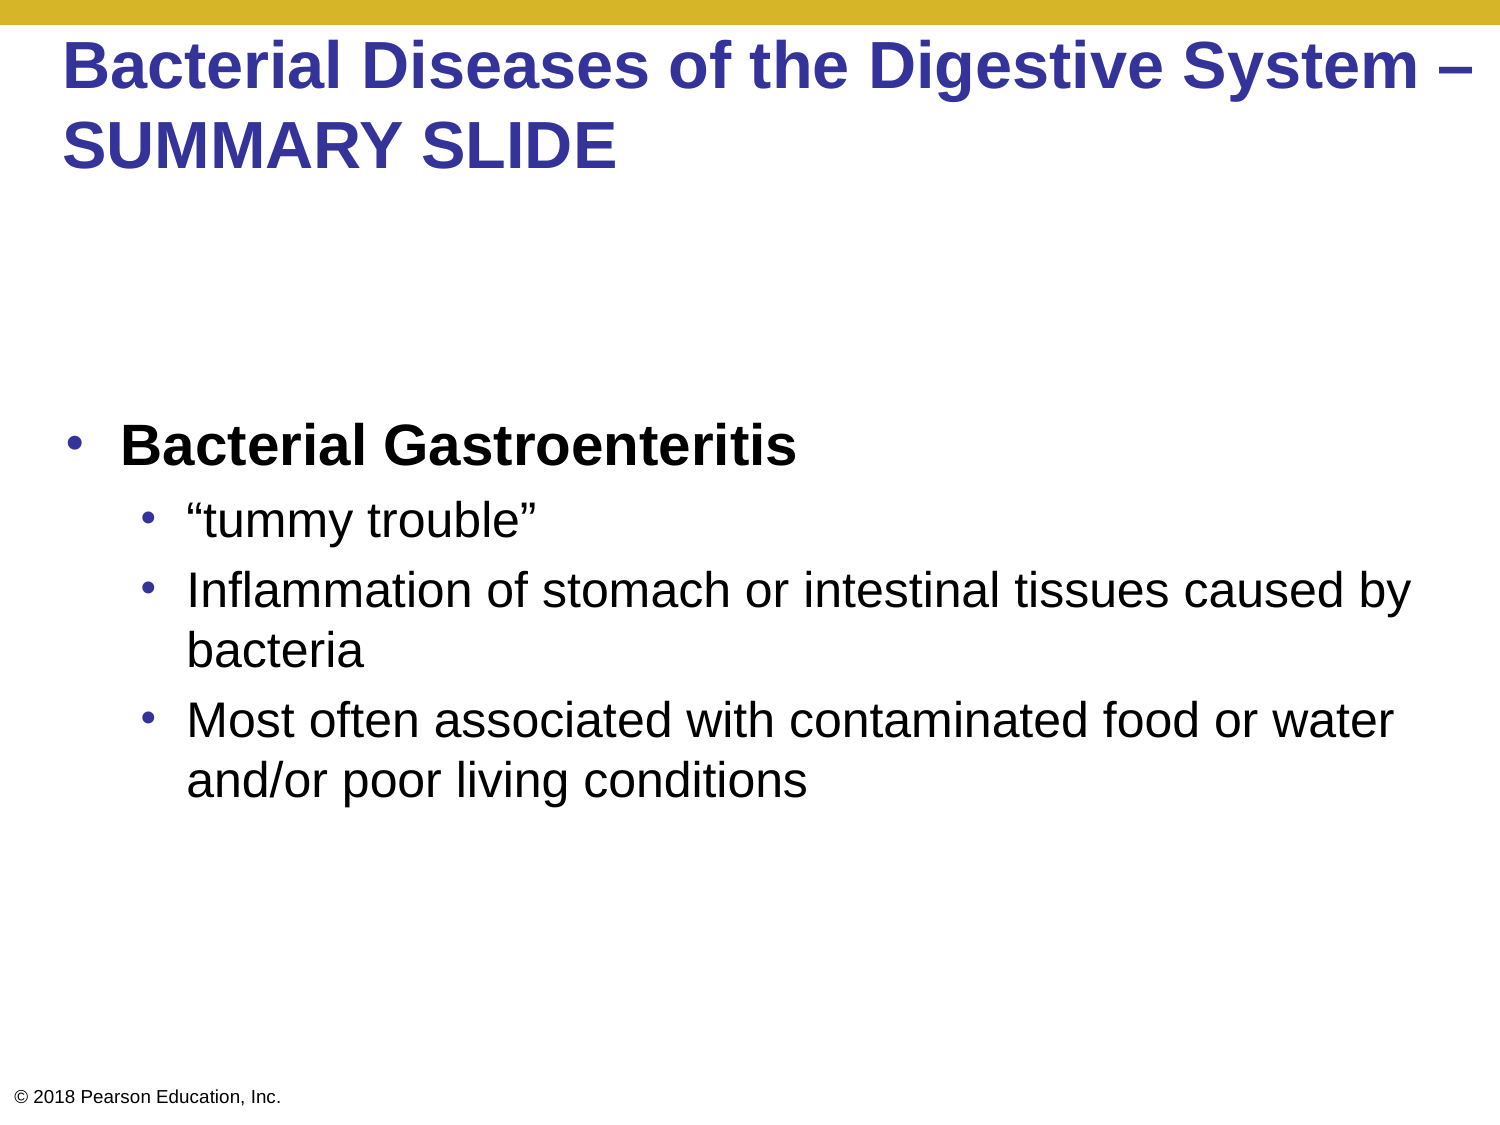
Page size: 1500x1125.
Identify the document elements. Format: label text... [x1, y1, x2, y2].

title Bacterial Diseases of the Digestive System – SUMMARY SLIDE [0, 14, 1500, 192]
list Bacterial Gastroenteritis “tummy trouble” Inflammation of stomach or intestinal tissues caused by bacteria Most often associated with contaminated food or water and/or poor living conditions [49, 399, 1450, 1039]
